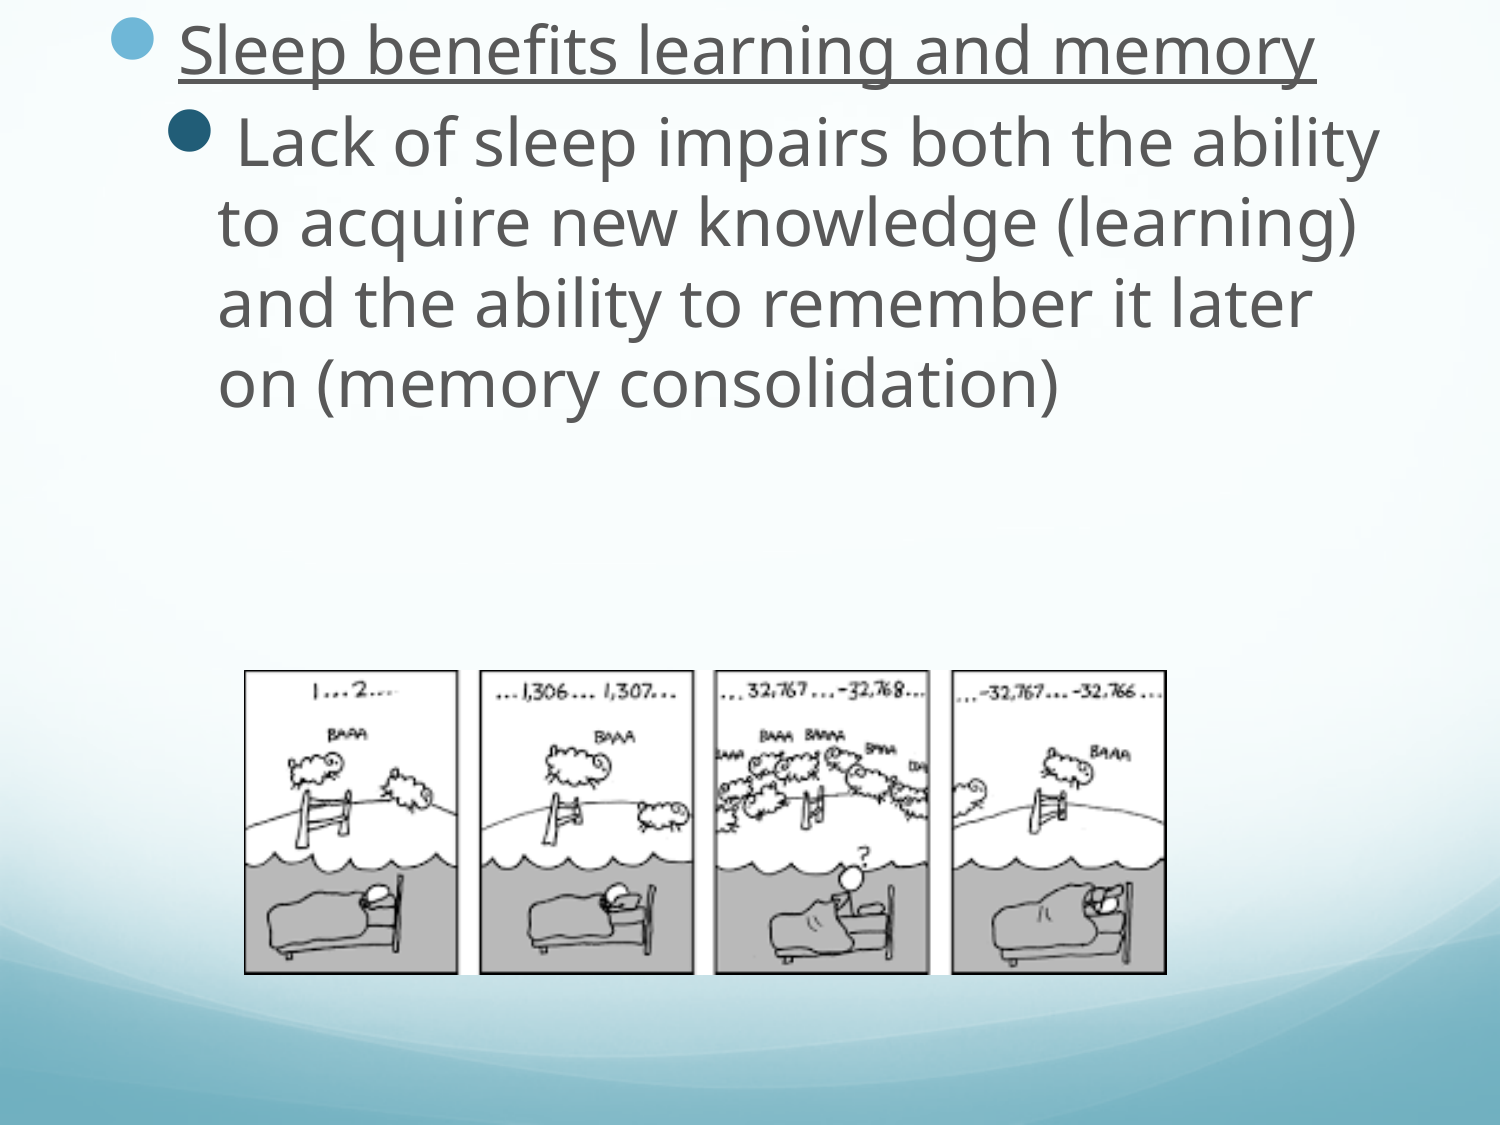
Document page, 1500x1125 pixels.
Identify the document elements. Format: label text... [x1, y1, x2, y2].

picture [244, 670, 1167, 976]
list Sleep benefits learning and memory Lack of sleep impairs both the ability to acquire new knowledge (learning) and the ability to remember it later on (memory consolidation) [90, 0, 1410, 975]
